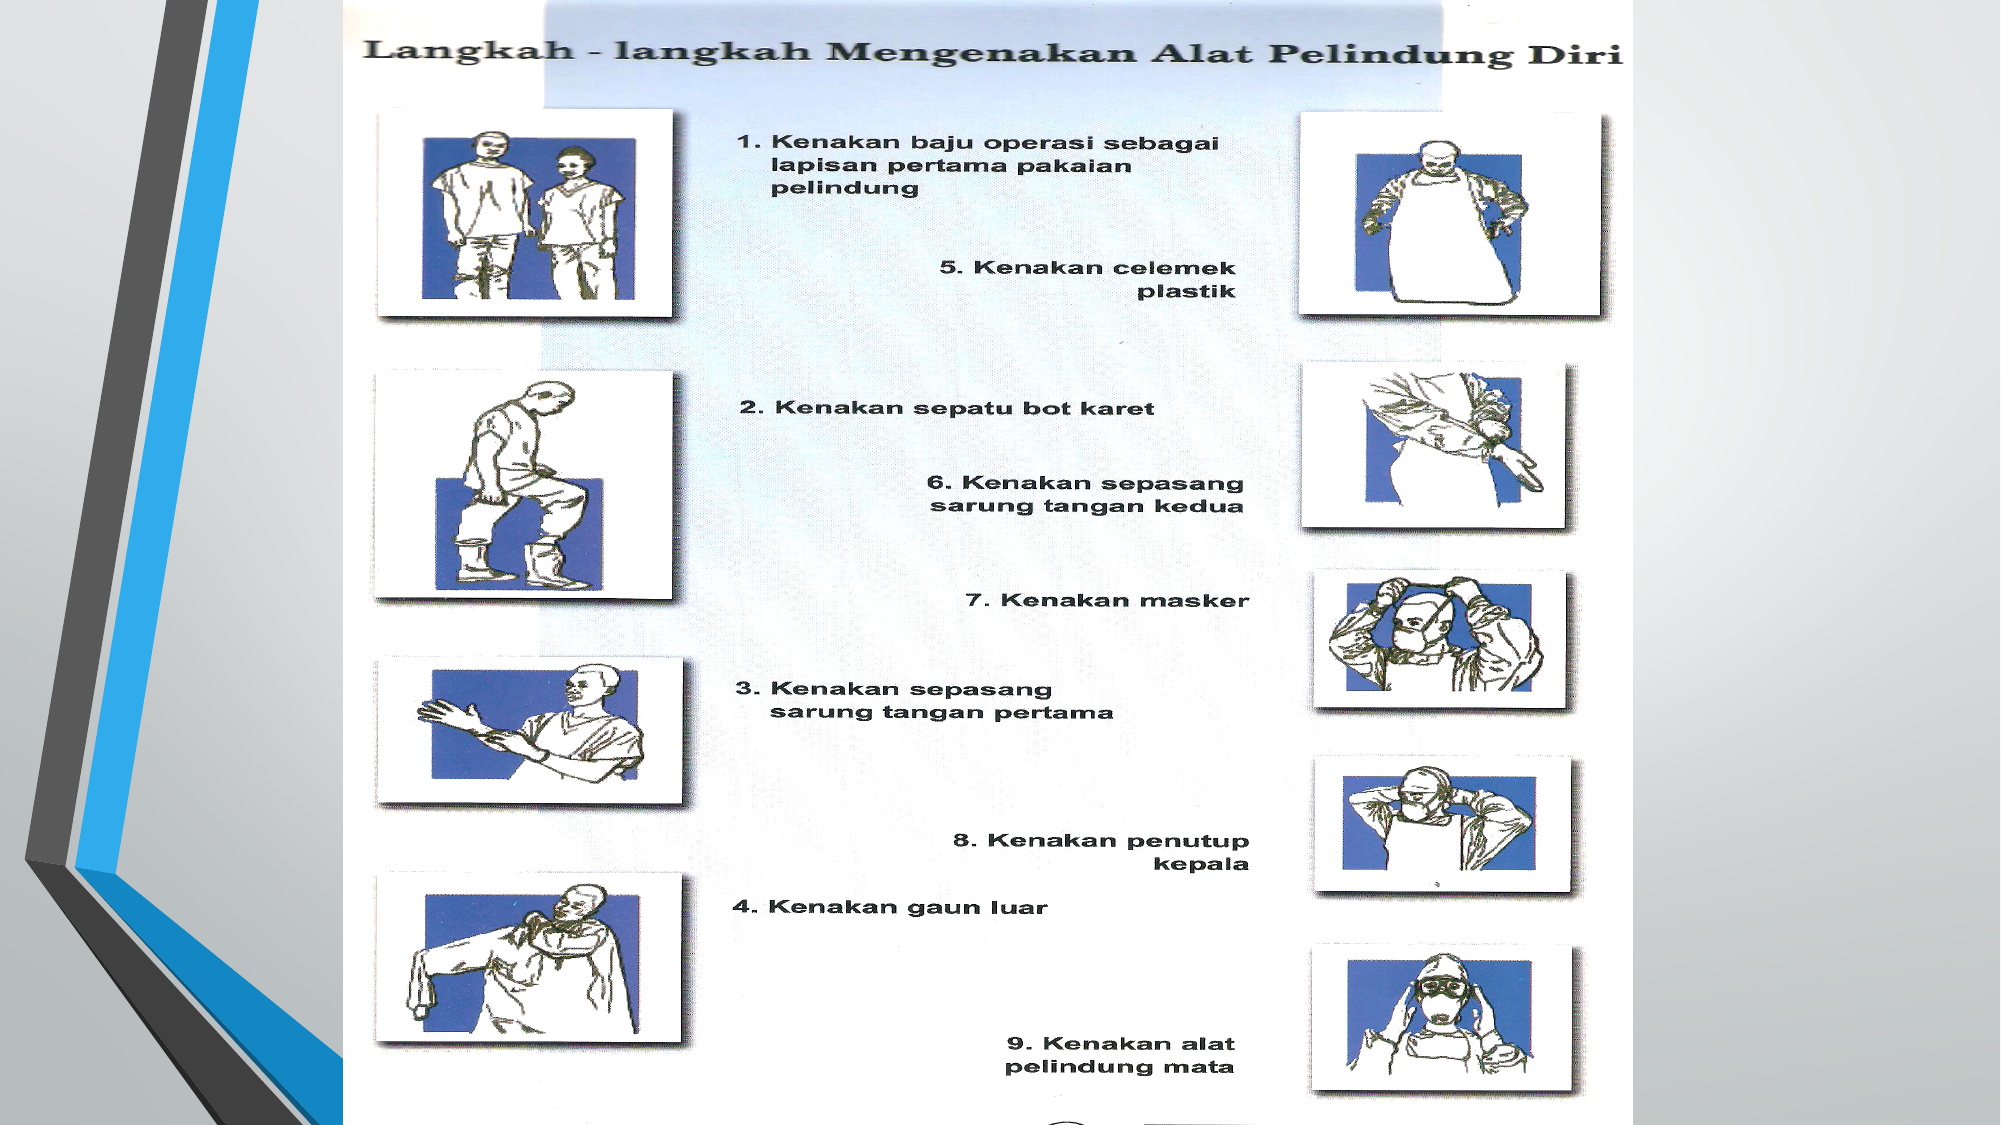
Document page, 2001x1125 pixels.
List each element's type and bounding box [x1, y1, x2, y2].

picture [343, 0, 1633, 1125]
